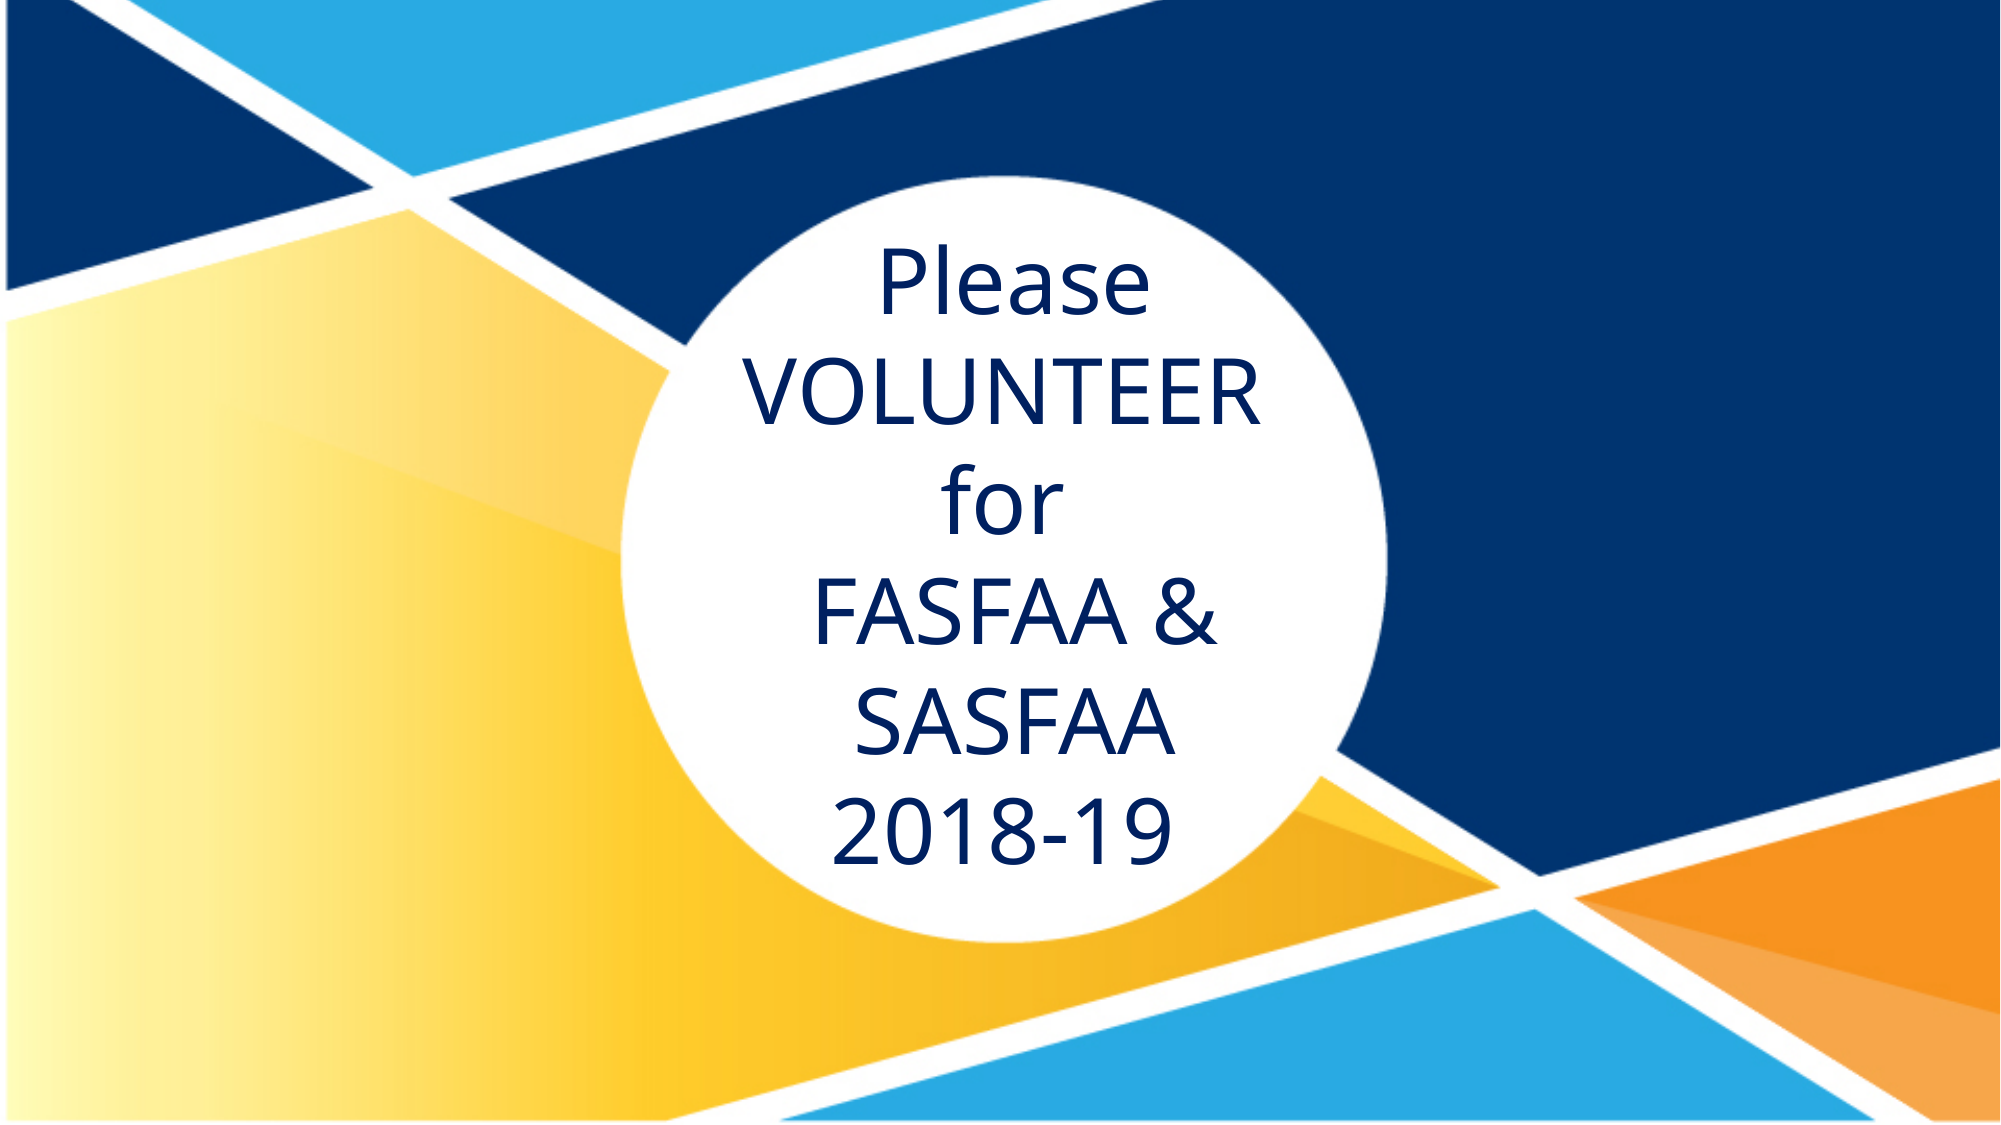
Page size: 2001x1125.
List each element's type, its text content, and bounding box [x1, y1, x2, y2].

text_box Please VOLUNTEER for FASFAA & SASFAA 2018-19 [672, 215, 1358, 890]
picture [0, 0, 2001, 1125]
